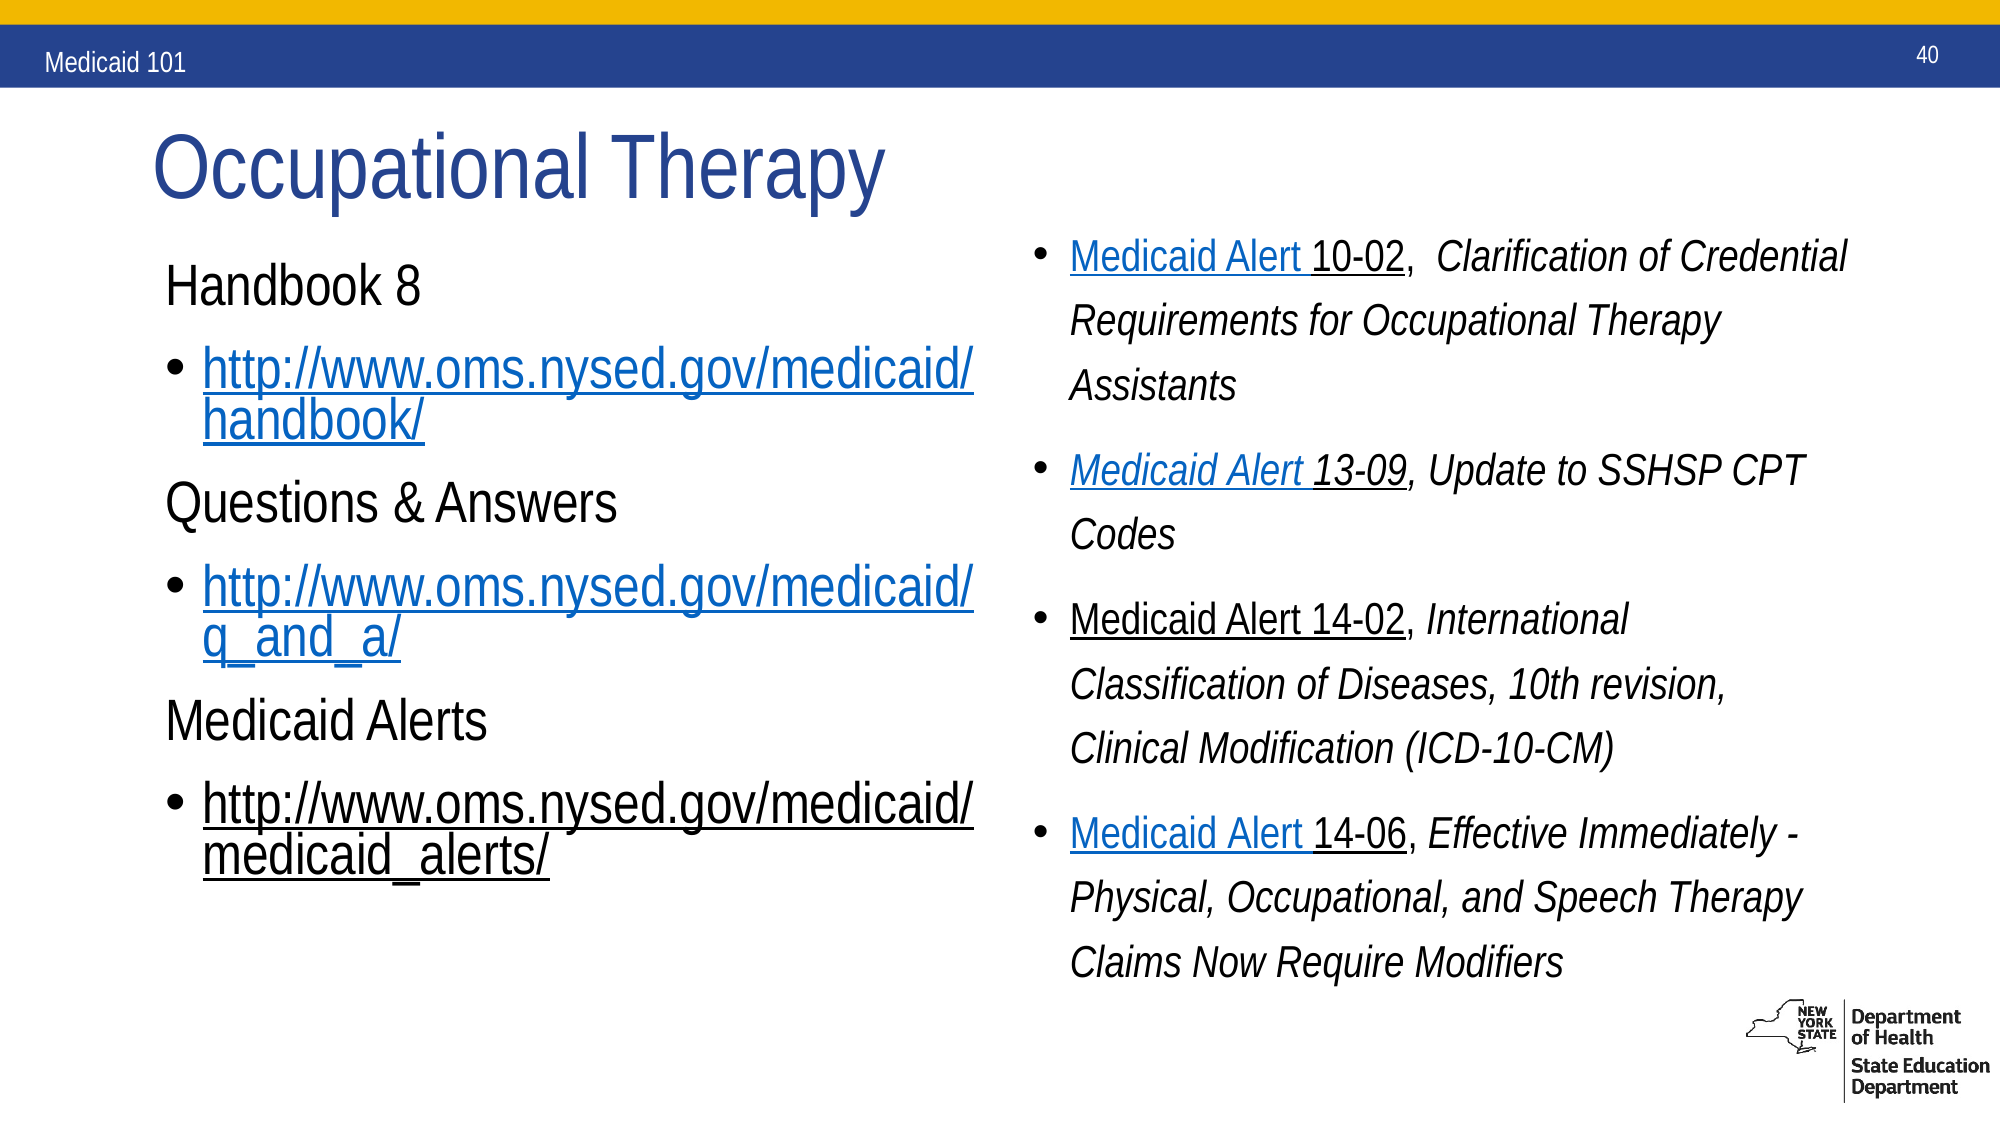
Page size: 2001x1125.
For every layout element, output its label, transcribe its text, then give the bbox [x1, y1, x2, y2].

text_box 40 [1880, 30, 1955, 77]
list Handbook 8 http://www.oms.nysed.gov/medicaid/handbook/ Questions & Answers http://www.oms.nysed.gov/medicaid/q_and_a/ Medicaid Alerts http://www.oms.nysed.gov/medicaid/medicaid_alerts/ [150, 247, 1000, 962]
text_box Medicaid 101 [29, 37, 279, 84]
list Medicaid Alert 10-02, Clarification of Credential Requirements for Occupational Therapy Assistants Medicaid Alert 13-09, Update to SSHSP CPT Codes Medicaid Alert 14-02, International Classification of Diseases, 10th revision, Clinical Modification (ICD-10-CM) Medicaid Alert 14-06, Effective Immediately - Physical, Occupational, and Speech Therapy Claims Now Require Modifiers [1017, 208, 1868, 1000]
title Occupational Therapy [137, 59, 1863, 278]
text_box [0, 0, 2000, 26]
picture [1746, 999, 1990, 1103]
text_box [0, 26, 2000, 89]
